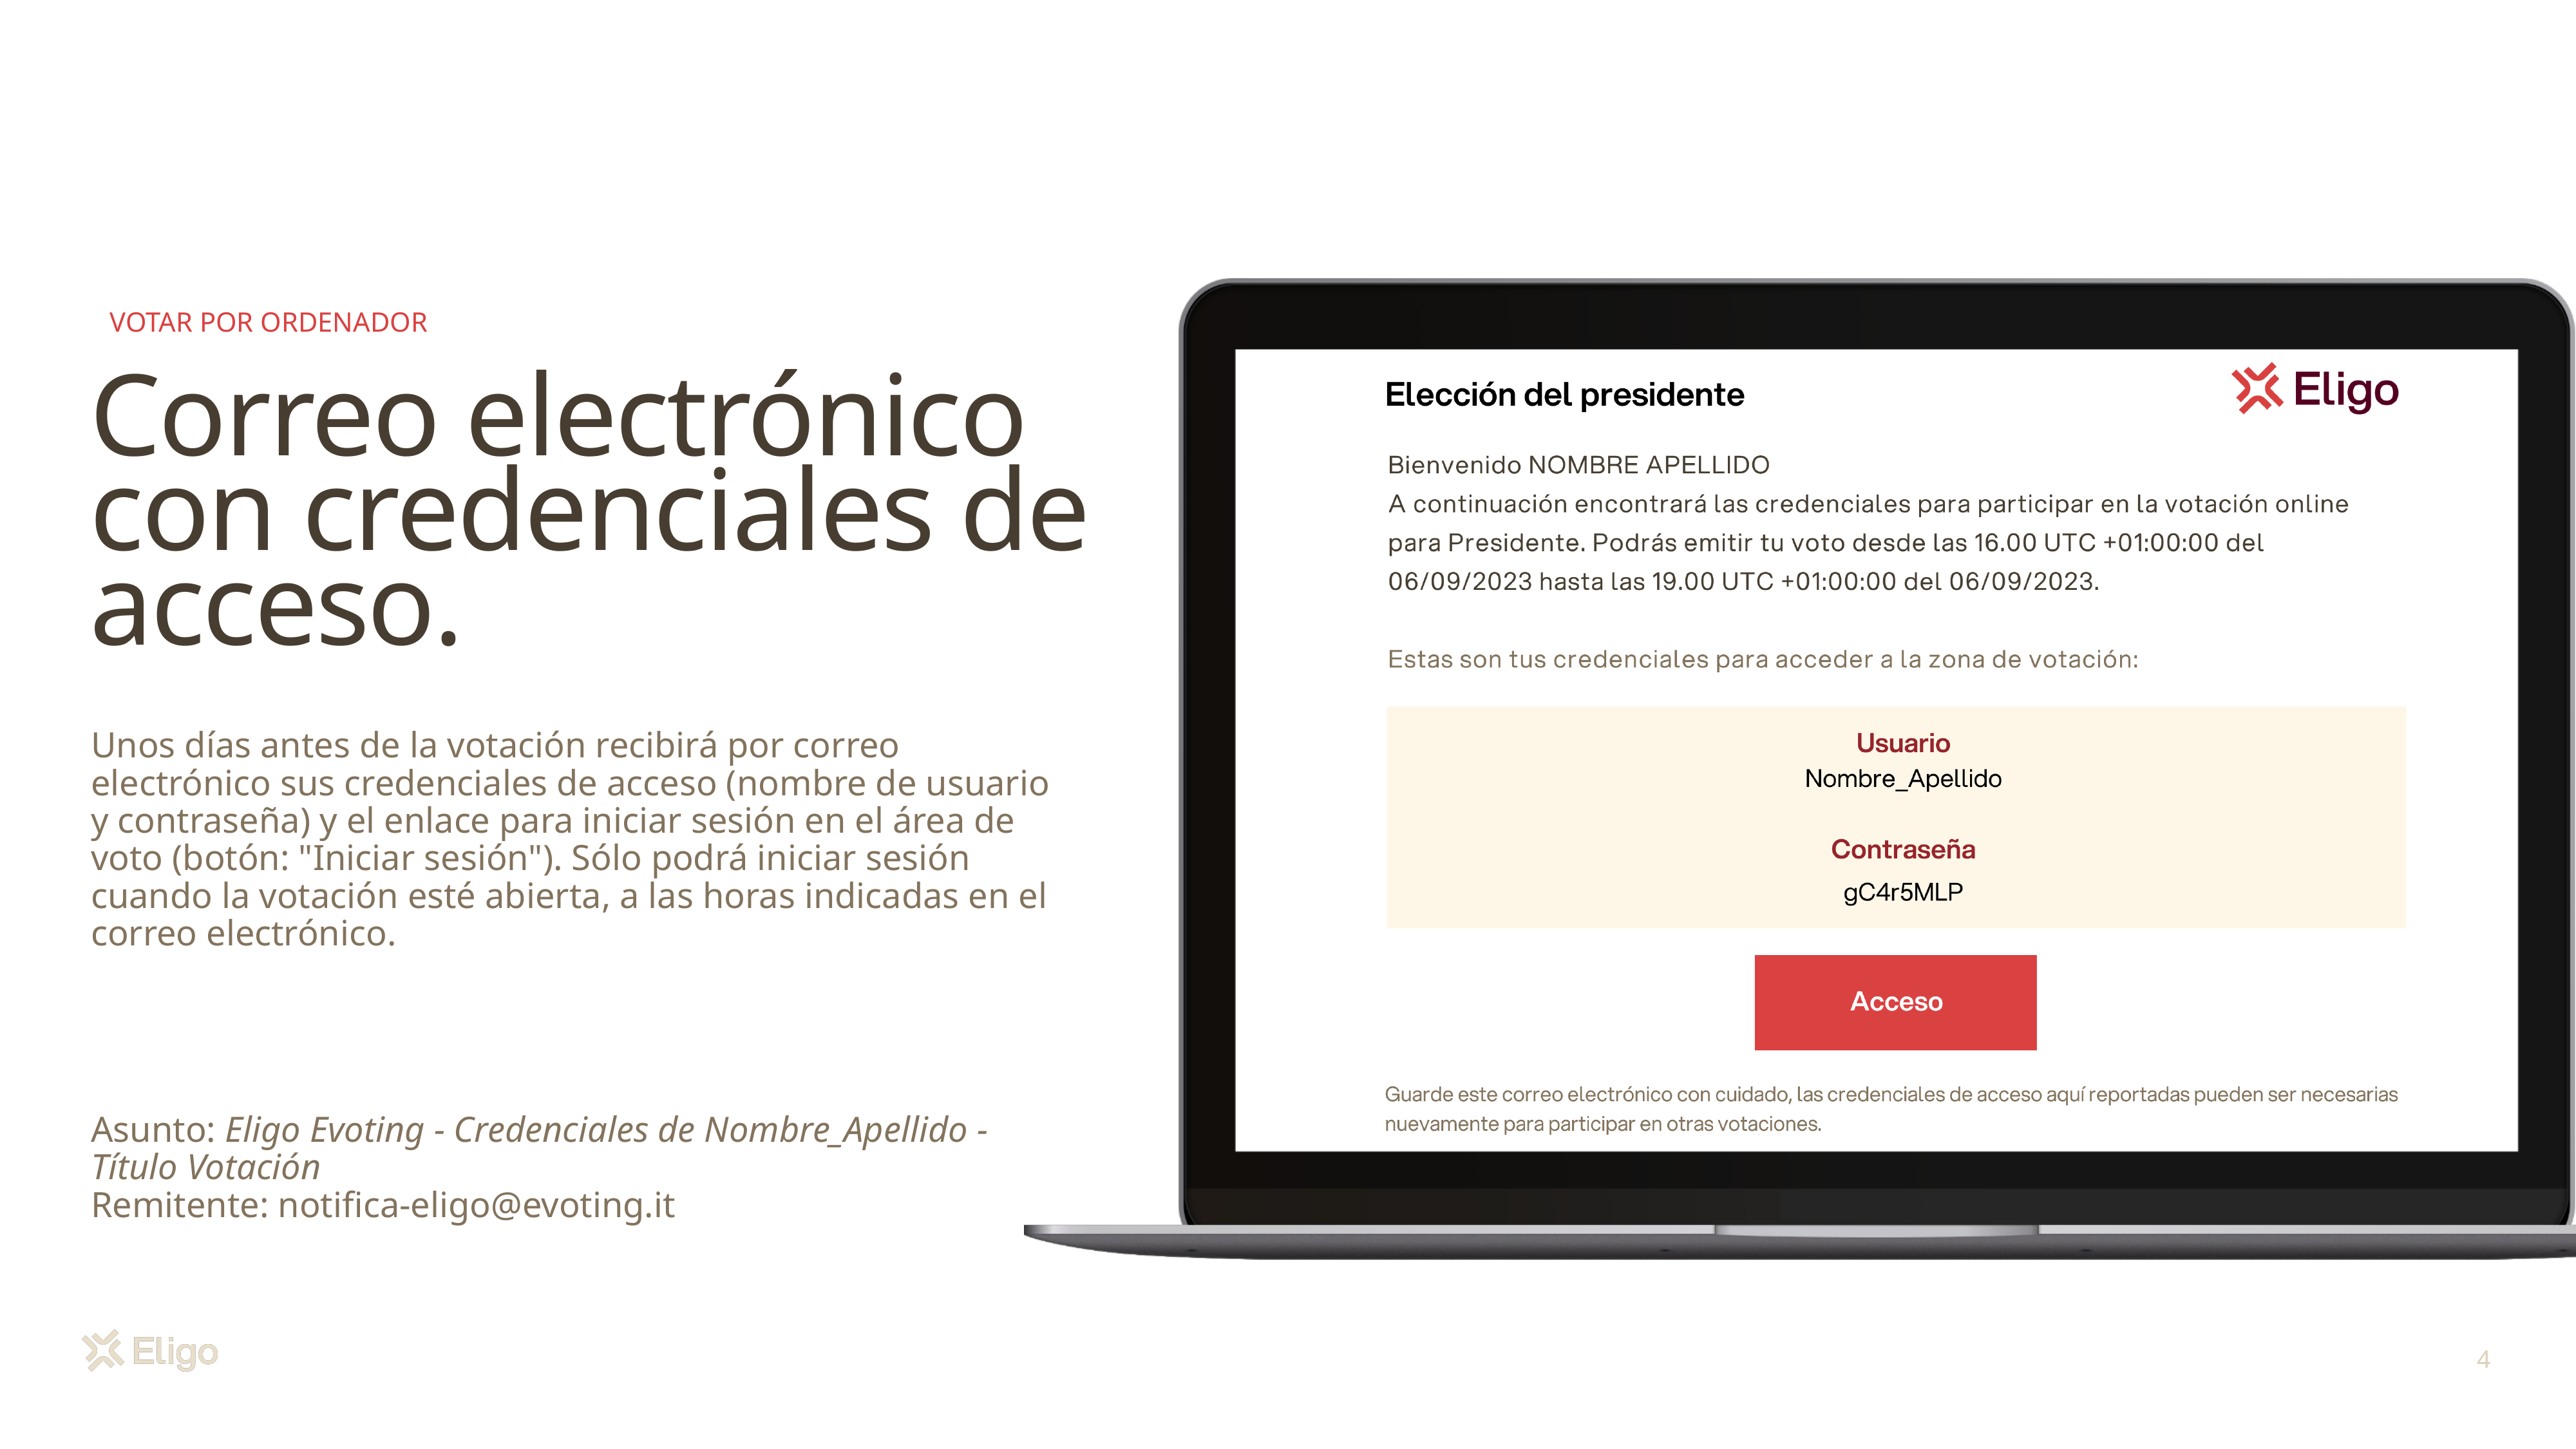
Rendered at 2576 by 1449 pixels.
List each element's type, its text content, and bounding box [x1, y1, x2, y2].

slide_number 4 [2453, 1334, 2499, 1385]
list Unos días antes de la votación recibirá por correo electrónico sus credenciales de acceso (nombre de usuario y contraseña) y el enlace para iniciar sesión en el área de voto (botón: "Iniciar sesión"). Sólo podrá iniciar sesión cuando la votación esté abierta, a las horas indicadas en el correo electrónico. Asunto: Eligo Evoting - Credenciales de Nombre_Apellido - Título Votación Remitente: notifica-eligo@evoting.it [82, 719, 1065, 1449]
list votar por ordenador [102, 297, 495, 372]
list Correo electrónico con credenciales de acceso. [82, 372, 1023, 685]
picture [1023, 278, 2576, 1280]
